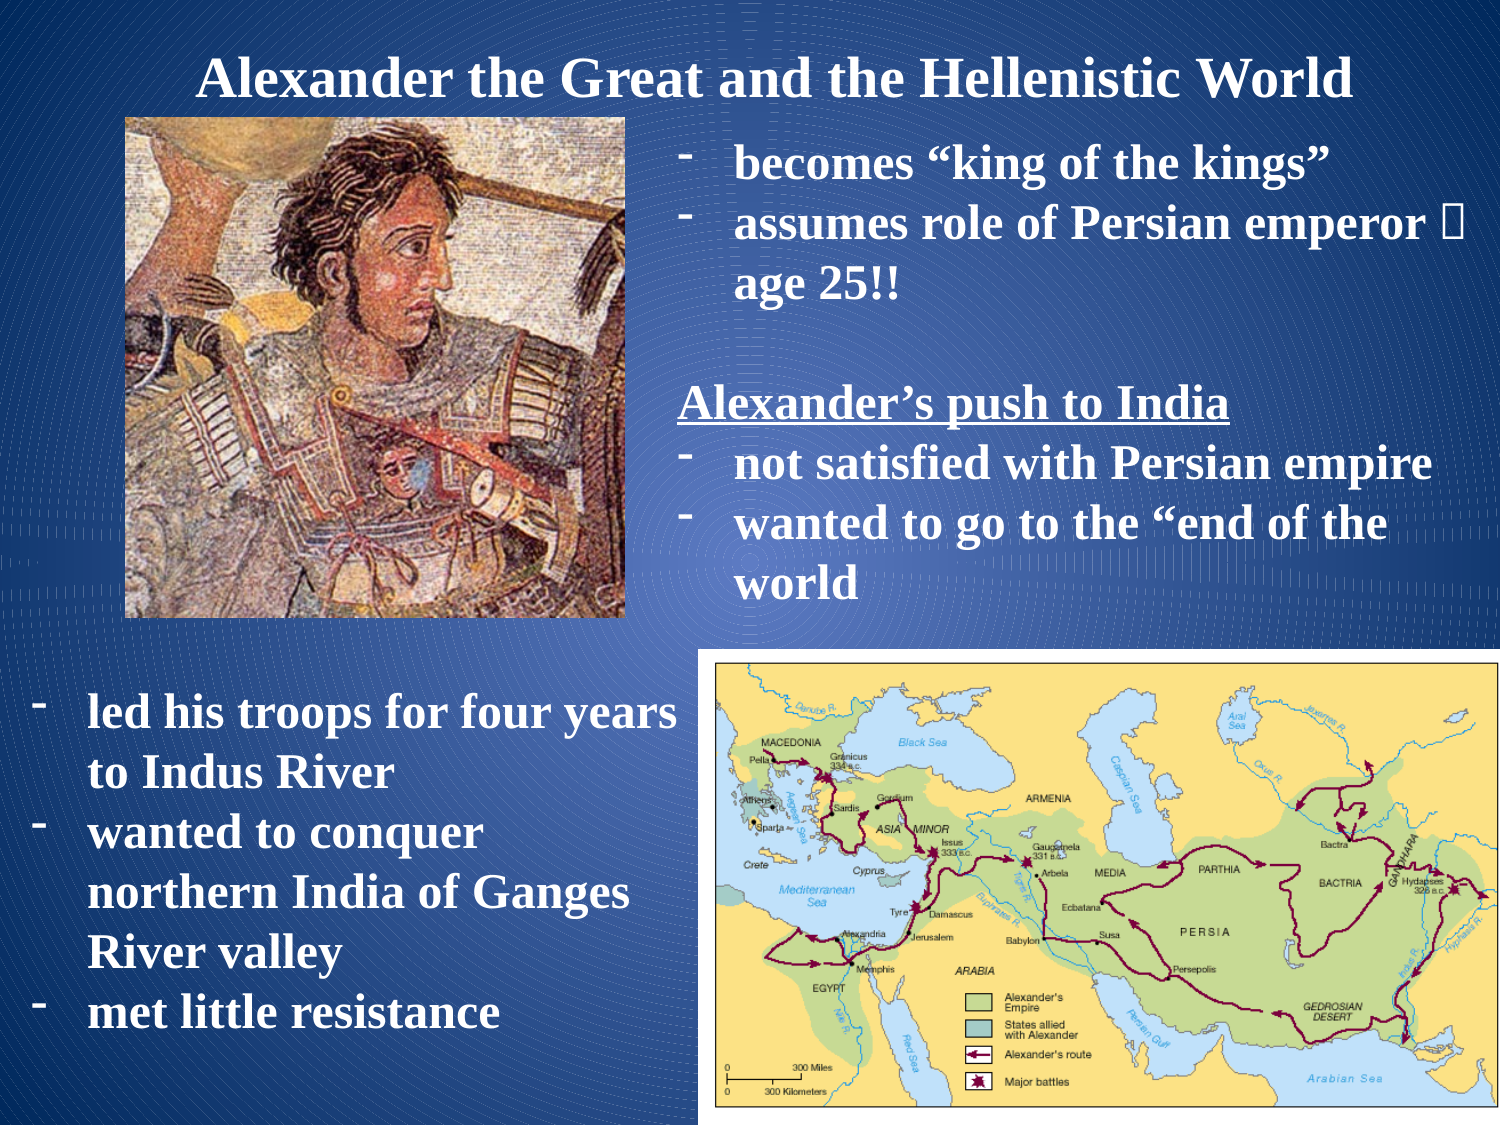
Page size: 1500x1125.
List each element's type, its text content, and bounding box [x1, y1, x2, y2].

picture [697, 649, 1500, 1125]
picture [124, 117, 626, 619]
text_box becomes “king of the kings” assumes role of Persian emperor  age 25!! Alexander’s push to India not satisfied with Persian empire wanted to go to the “end of the world [662, 122, 1500, 617]
text_box Alexander the Great and the Hellenistic World [162, 32, 1388, 117]
text_box led his troops for four years to Indus River wanted to conquer northern India of Ganges River valley met little resistance [16, 671, 692, 1107]
